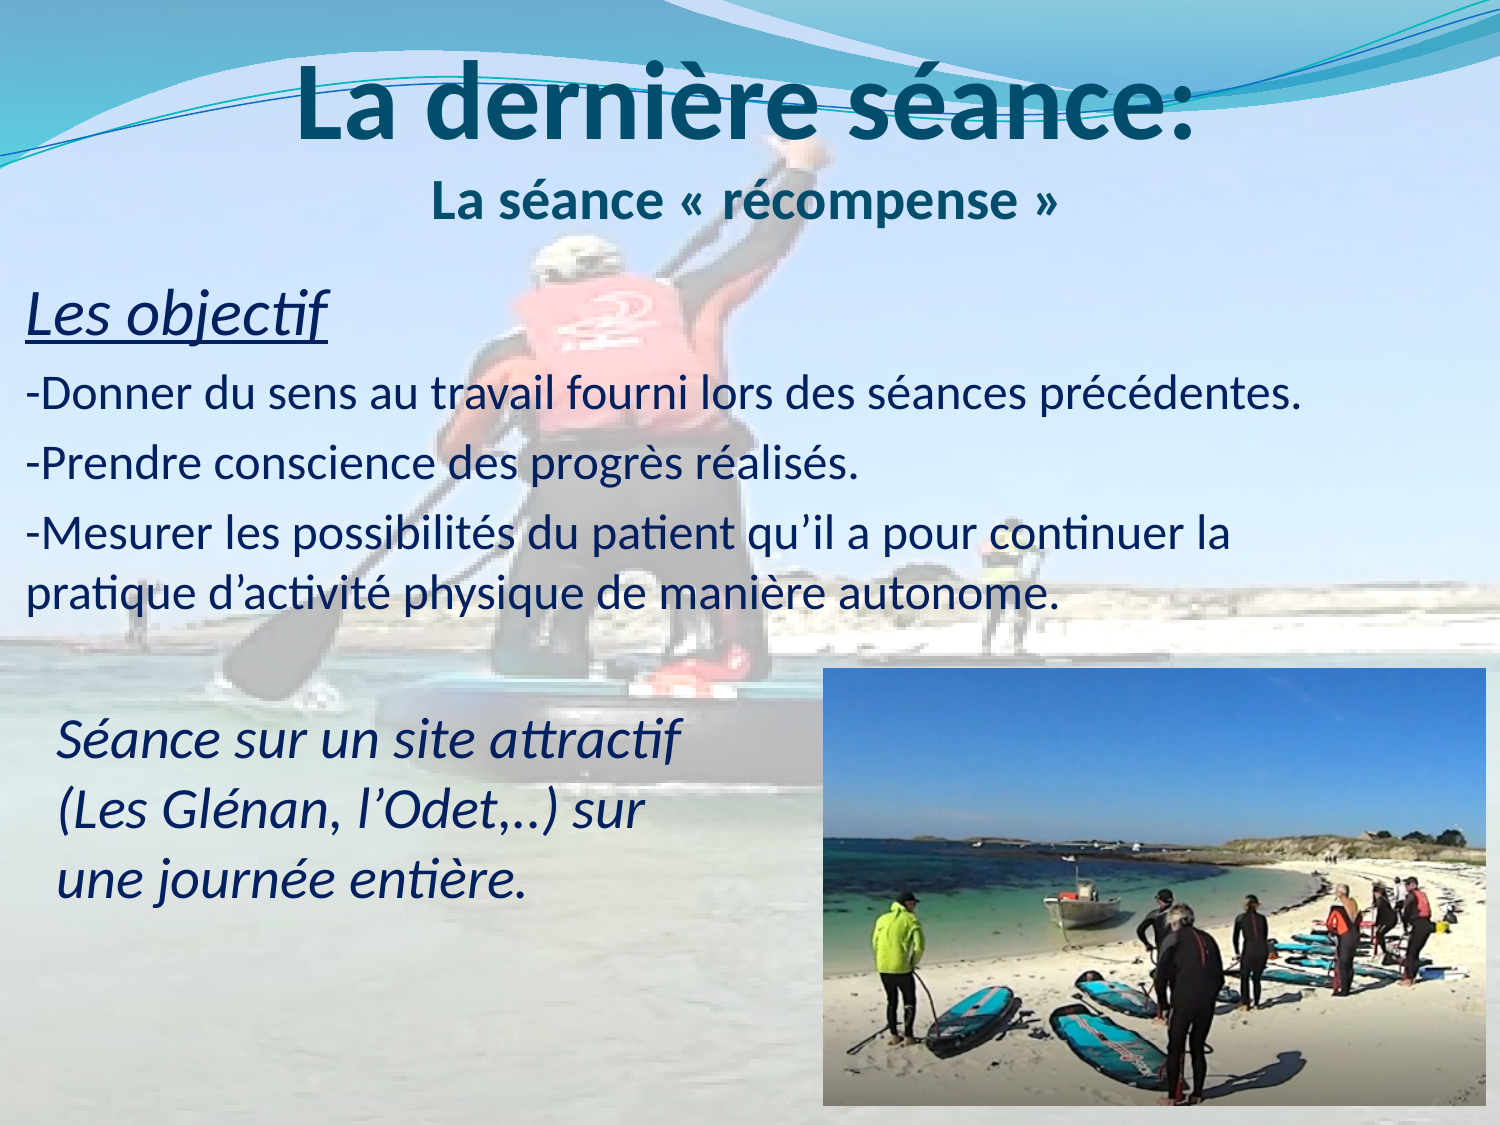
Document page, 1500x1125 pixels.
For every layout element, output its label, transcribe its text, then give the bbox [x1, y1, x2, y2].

text_box La dernière séance: La séance « récompense » [280, 19, 1215, 240]
text_box Séance sur un site attractif (Les Glénan, l’Odet,..) sur une journée entière. [41, 692, 736, 963]
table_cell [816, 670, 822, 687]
list Les objectif -Donner du sens au travail fourni lors des séances précédentes. -Prendre conscience des progrès réalisés. -Mesurer les possibilités du patient qu’il a pour continuer la pratique d’activité physique de manière autonome. [10, 261, 1397, 687]
picture [822, 668, 1487, 1106]
